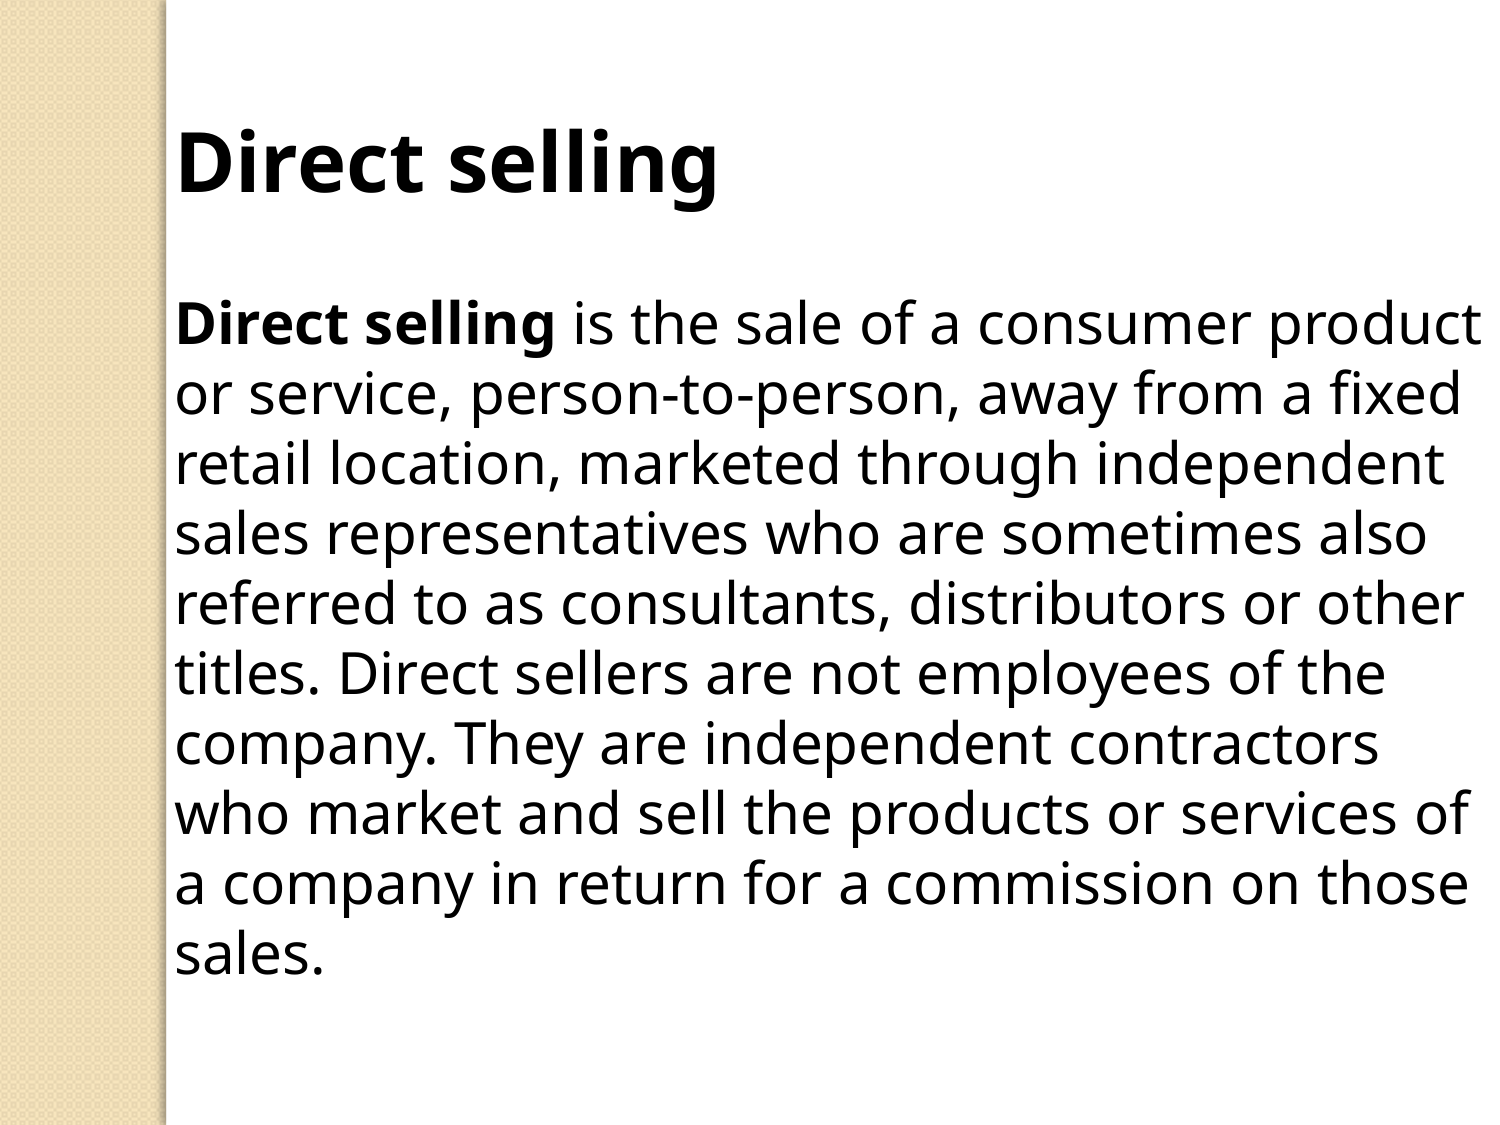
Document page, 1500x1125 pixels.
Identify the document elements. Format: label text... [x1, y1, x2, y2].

text_box Direct selling is the sale of a consumer product or service, person-to-person, away from a fixed retail location, marketed through independent sales representatives who are sometimes also referred to as consultants, distributors or other titles. Direct sellers are not employees of the company. They are independent contractors who market and sell the products or services of a company in return for a commission on those sales. [159, 278, 1500, 994]
text_box Direct selling [159, 101, 939, 217]
